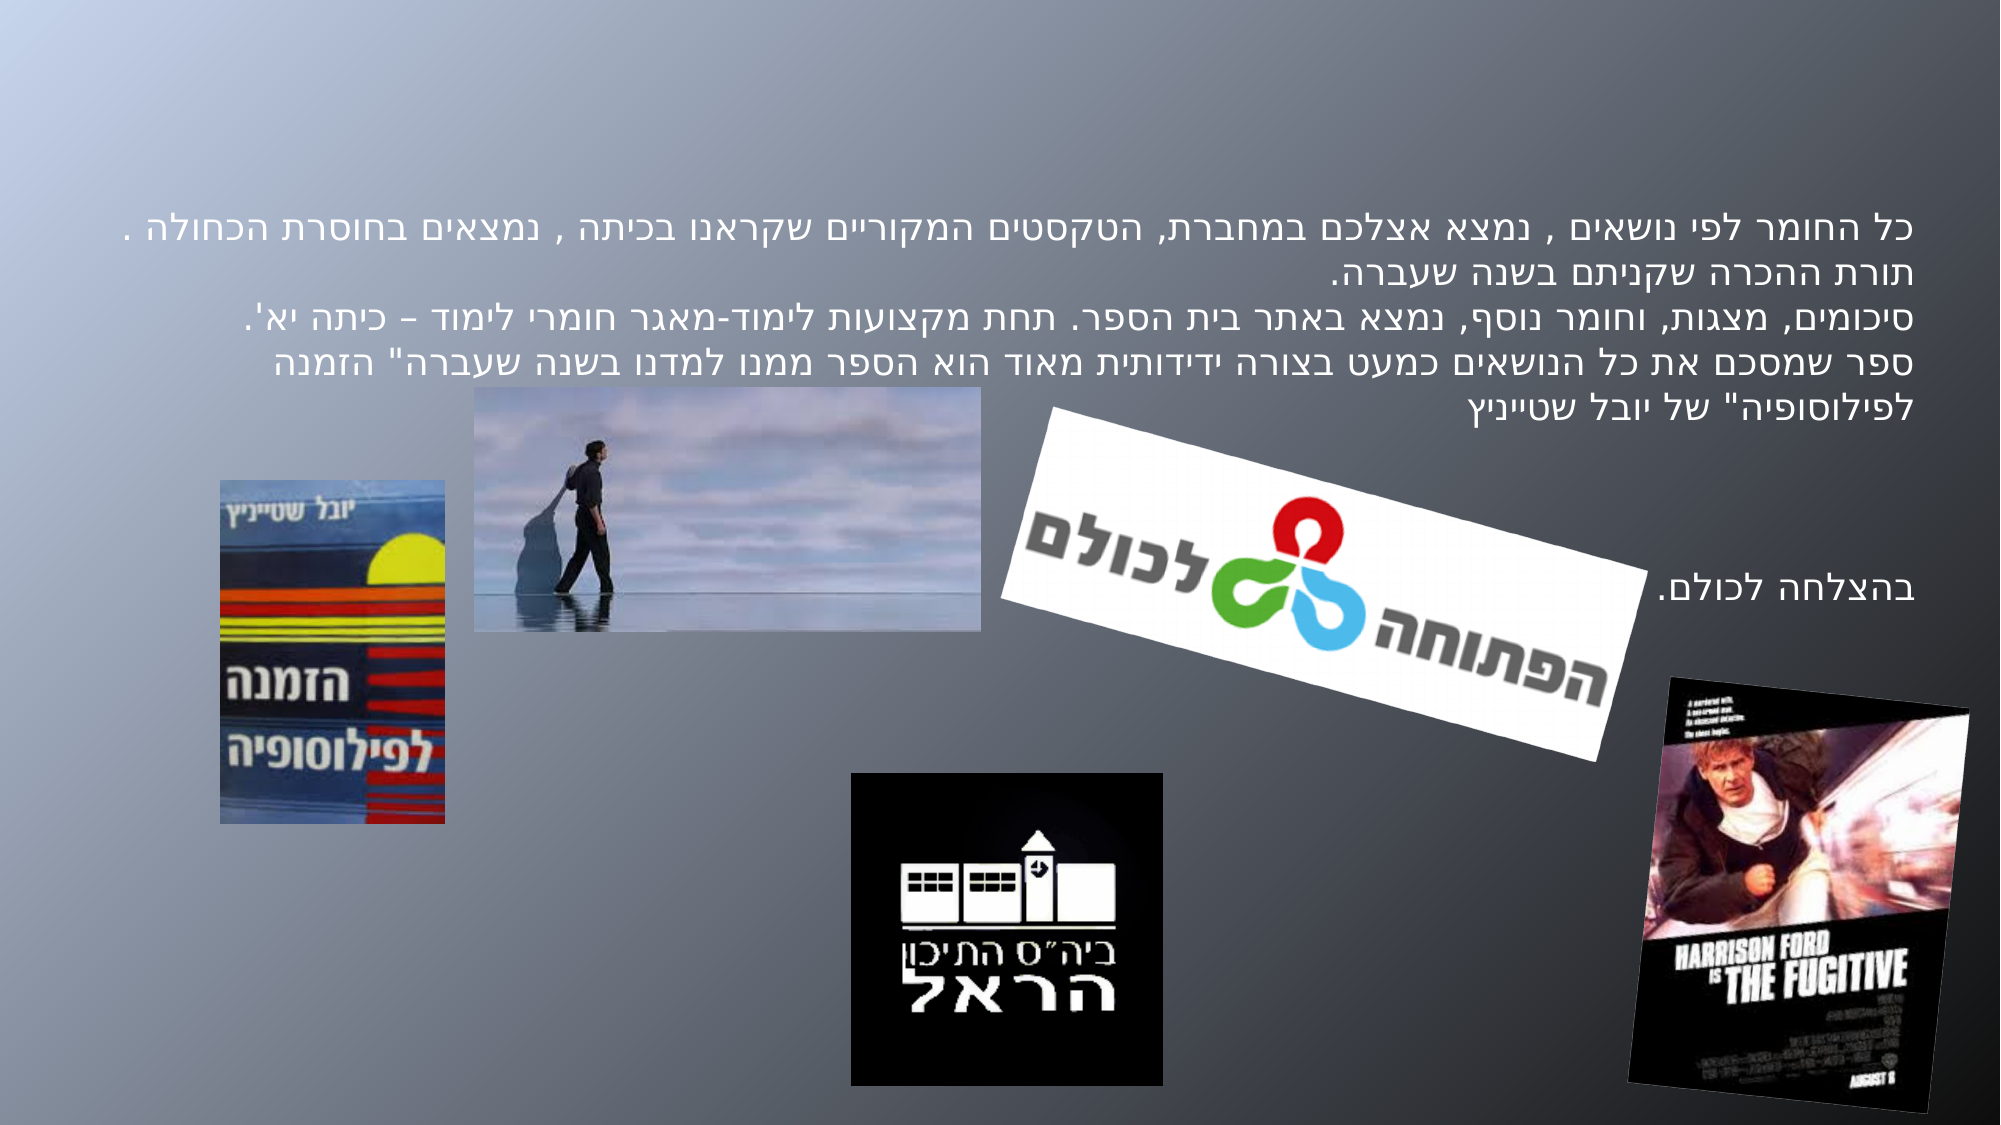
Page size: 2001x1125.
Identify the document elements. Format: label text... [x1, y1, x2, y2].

picture [1001, 407, 1647, 761]
picture [220, 480, 445, 824]
text_box כל החומר לפי נושאים , נמצא אצלכם במחברת, הטקסטים המקוריים שקראנו בכיתה , נמצאים בחוסרת הכחולה .תורת ההכרה שקניתם בשנה שעברה. סיכומים, מצגות, וחומר נוסף, נמצא באתר בית הספר. תחת מקצועות לימוד-מאגר חומרי לימוד – כיתה יא'. ספר שמסכם את כל הנושאים כמעט בצורה ידידותית מאוד הוא הספר ממנו למדנו בשנה שעברה" הזמנה לפילוסופיה" של יובל שטייניץ בהצלחה לכולם. [82, 195, 1931, 616]
picture [474, 387, 981, 632]
picture [851, 773, 1163, 1086]
picture [1628, 677, 1969, 1113]
